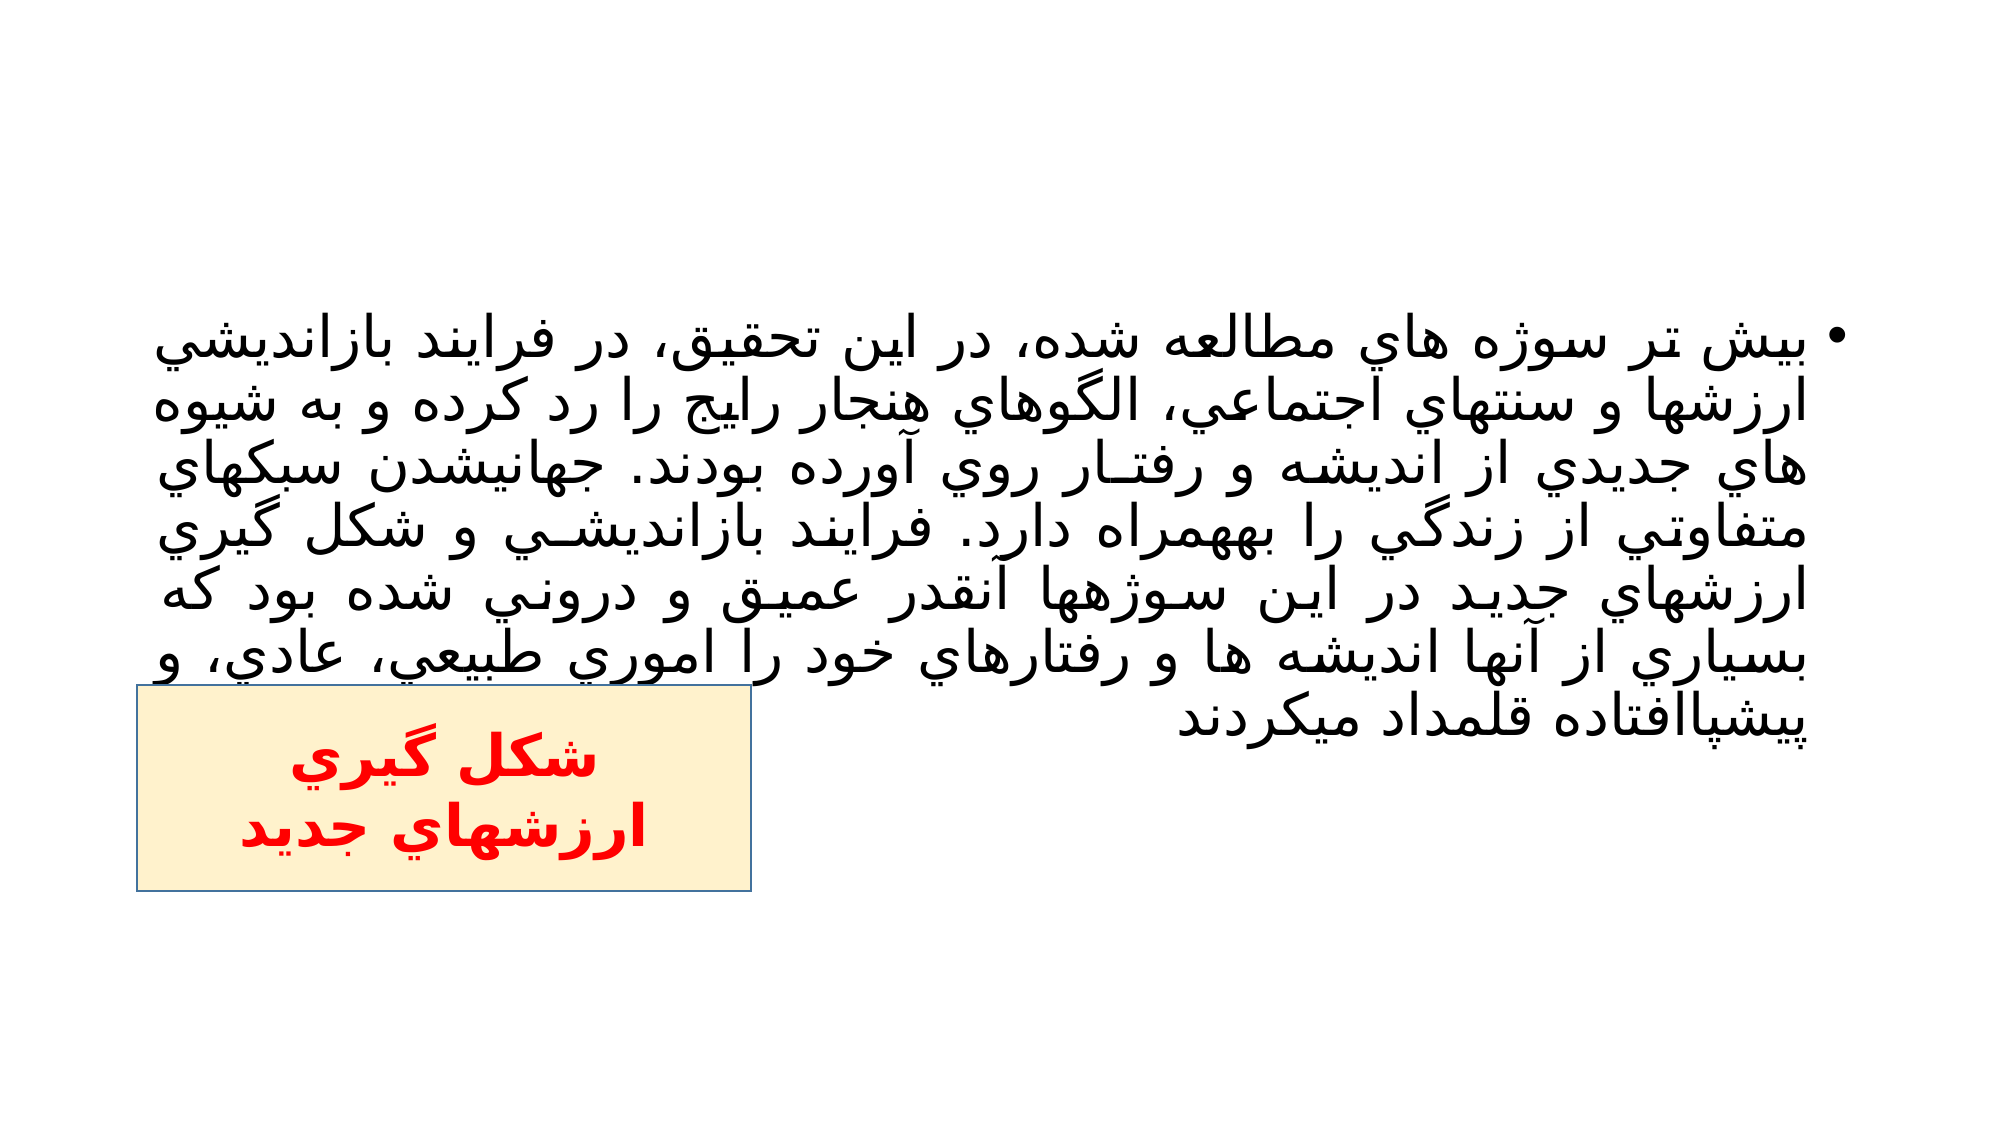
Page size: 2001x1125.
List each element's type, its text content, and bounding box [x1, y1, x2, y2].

text_box شكل گيري ارزشهاي جديد [136, 684, 752, 892]
list بيش تر سوژه هاي مطالعه شده، در اين تحقيق، در فرايند بازانديشي ارزشها و سنتهاي اجتماعي، الگوهاي هنجار رايج را رد كرده و به شيوه هاي جديدي از انديشه و رفتـار روي آورده بودند. جهانيشدن سبكهاي متفاوتي از زندگي را بههمراه دارد. فرايند بازانديشـي و شكل گيري ارزشهاي جديد در اين سوژهها آنقدر عميق و دروني شده بود كه بسياري از آنها انديشه ها و رفتارهاي خود را اموري طبيعي، عادي، و پيشپاافتاده قلمداد ميكردند [137, 299, 1863, 1014]
